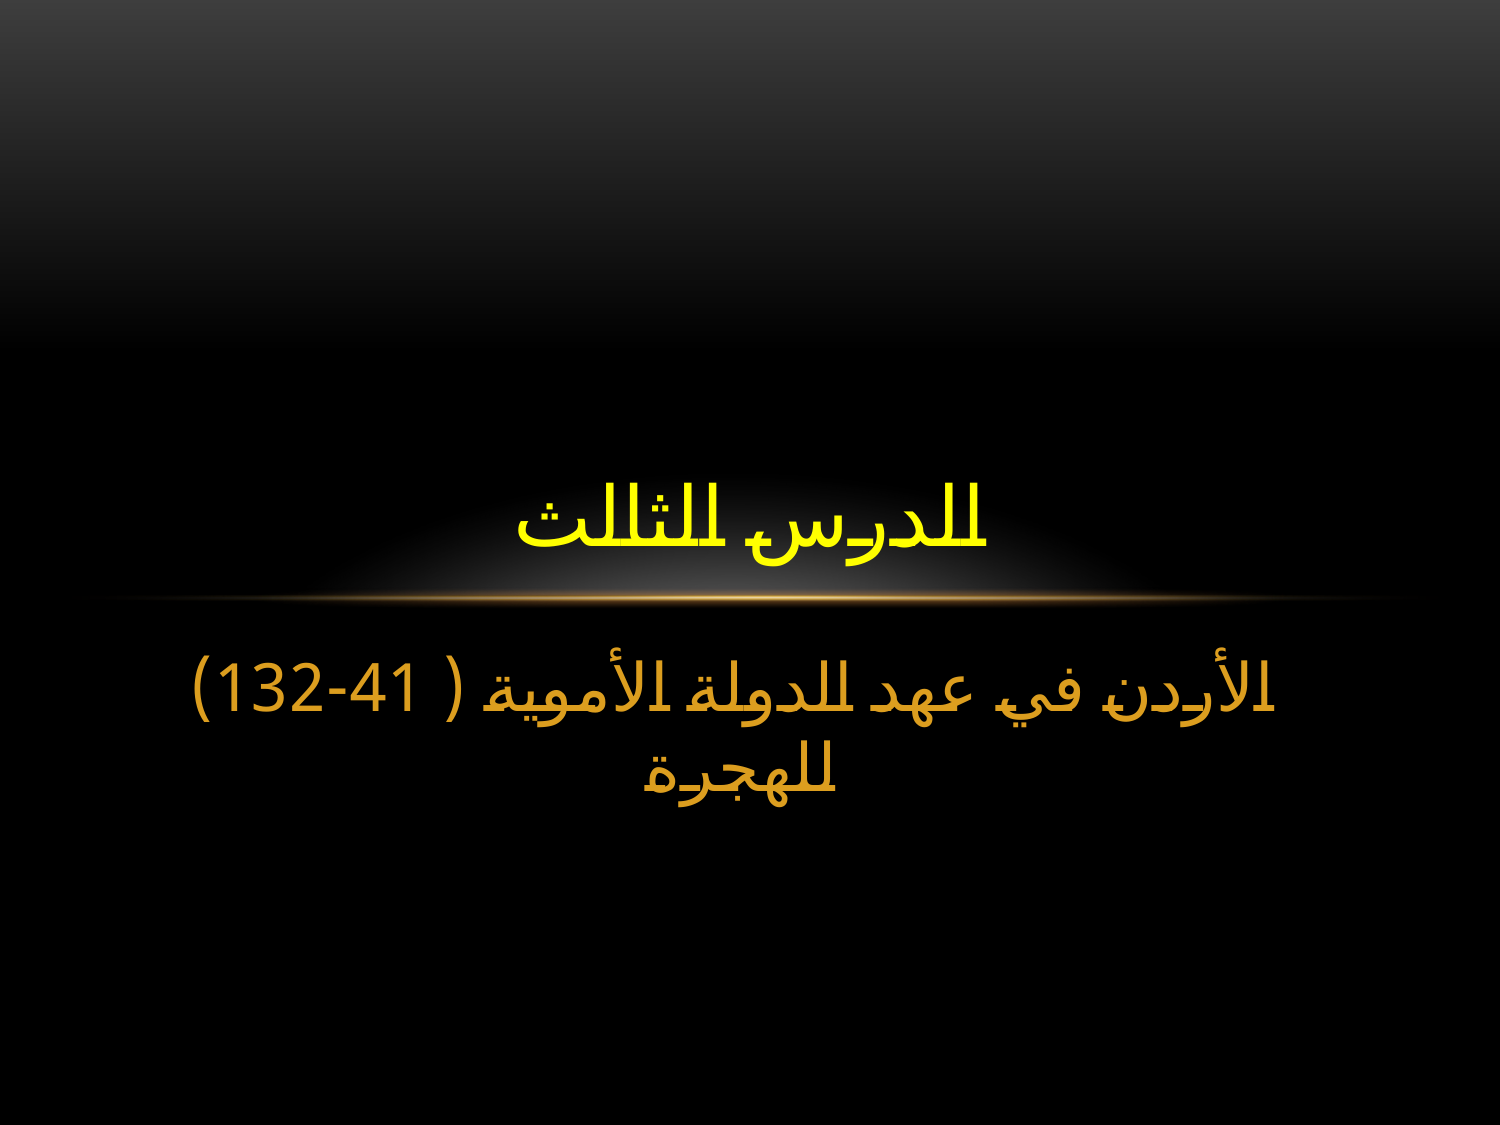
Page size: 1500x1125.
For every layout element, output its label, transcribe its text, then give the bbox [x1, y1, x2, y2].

subtitle الأردن في عهد الدولة الأموية ( 41-132) للهجرة [100, 637, 1365, 925]
picture [0, 0, 1500, 750]
title الدرس الثالث [112, 329, 1388, 571]
